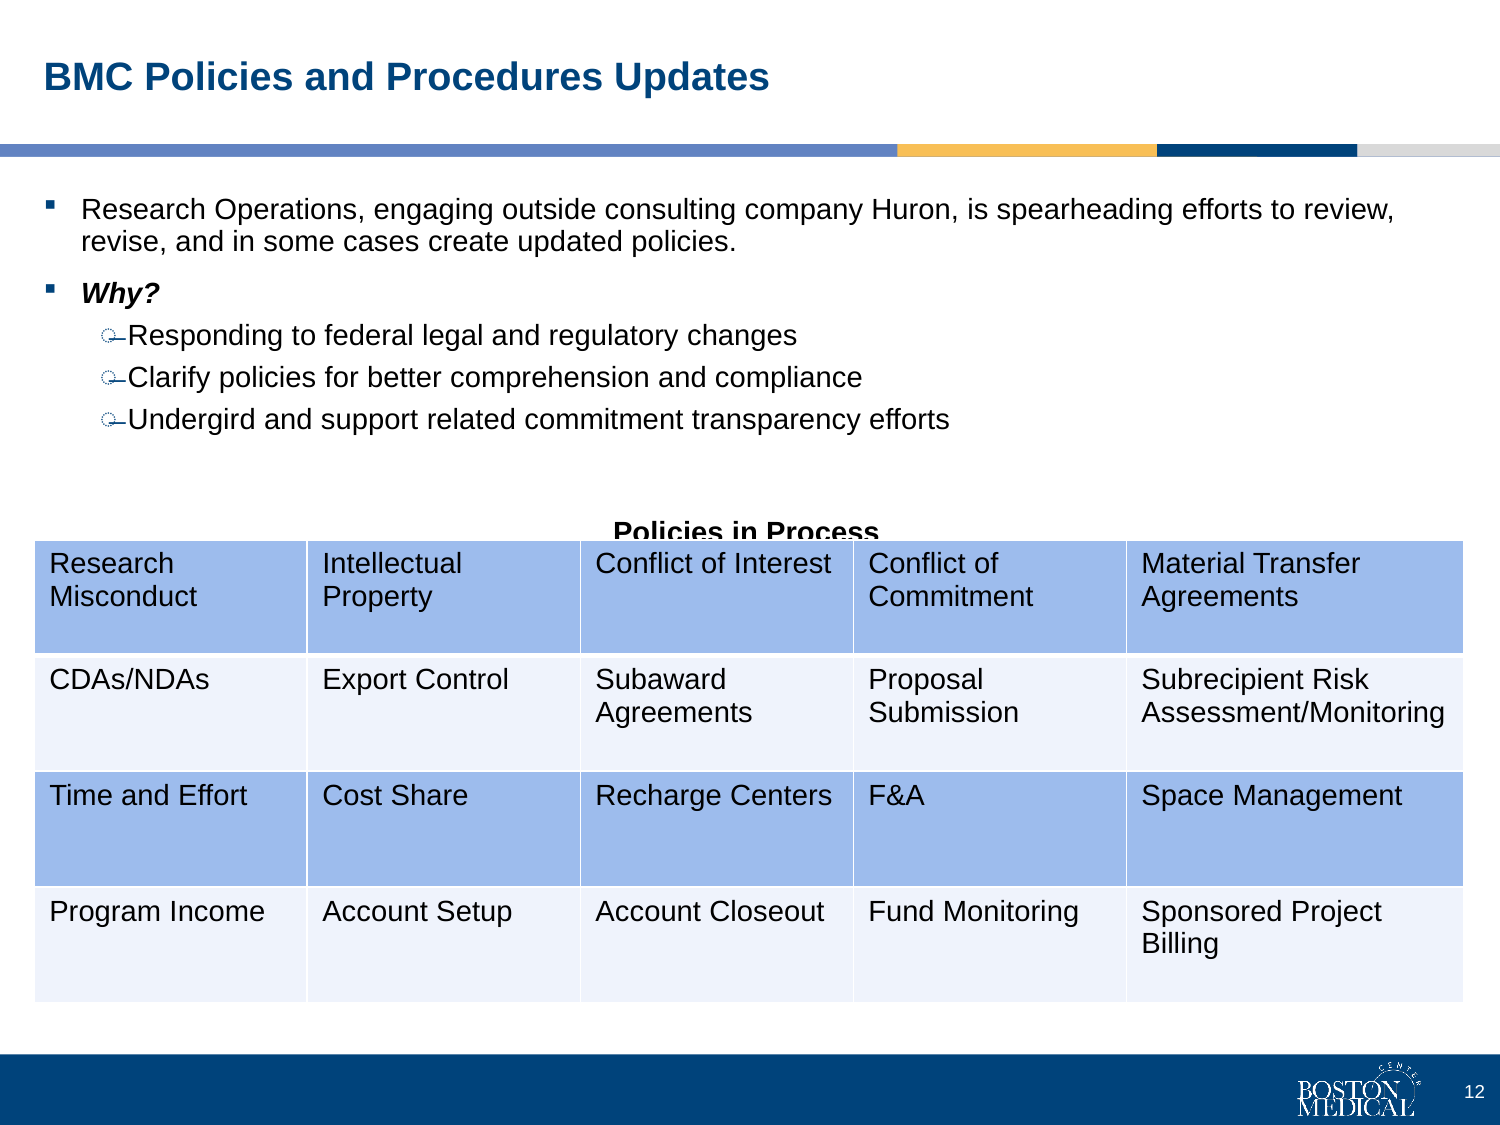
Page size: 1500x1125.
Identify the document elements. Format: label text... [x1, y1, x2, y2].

table_cell Subrecipient Risk Assessment/Monitoring [1127, 658, 1463, 770]
table_cell Export Control [308, 658, 580, 770]
table_cell Subaward Agreements [581, 658, 853, 770]
table_header Conflict of Commitment [854, 541, 1126, 653]
table_cell F&A [854, 772, 1126, 886]
picture [1297, 1062, 1421, 1116]
list Research Operations, engaging outside consulting company Huron, is spearheading efforts to review, revise, and in some cases create updated policies. Why? Responding to federal legal and regulatory changes Clarify policies for better comprehension and compliance Undergird and support related commitment transparency efforts Policies in Process [28, 187, 1465, 1037]
table_header Conflict of Interest [581, 541, 853, 653]
table_cell Sponsored Project Billing [1127, 888, 1463, 1002]
table_cell Account Setup [308, 888, 580, 1002]
table_cell Program Income [35, 888, 306, 1002]
title BMC Policies and Procedures Updates [28, 25, 1465, 130]
table_header Intellectual Property [308, 541, 580, 653]
table_cell Time and Effort [35, 772, 306, 886]
table_cell CDAs/NDAs [35, 658, 306, 770]
table_cell Cost Share [308, 772, 580, 886]
table_header Material Transfer Agreements [1127, 541, 1463, 653]
table_header Research Misconduct [35, 541, 306, 653]
table_cell Recharge Centers [581, 772, 853, 886]
table_cell Fund Monitoring [854, 888, 1126, 1002]
table_cell Space Management [1127, 772, 1463, 886]
table_cell Proposal Submission [854, 658, 1126, 770]
table_cell Account Closeout [581, 888, 853, 1002]
